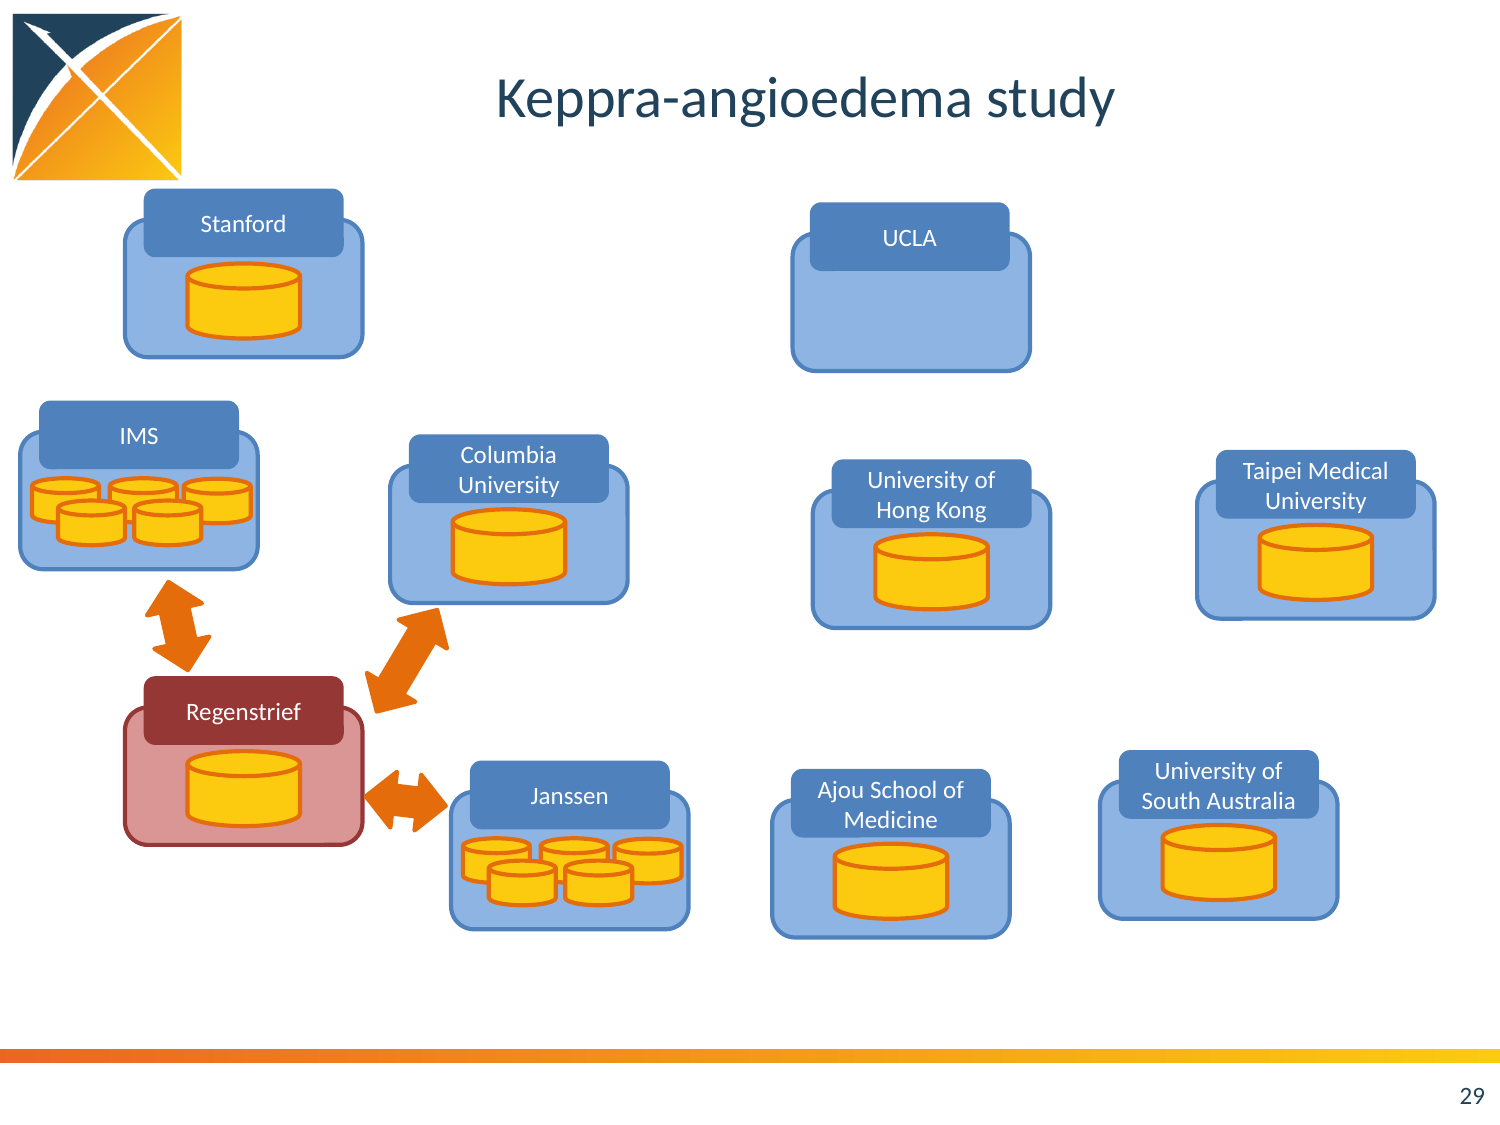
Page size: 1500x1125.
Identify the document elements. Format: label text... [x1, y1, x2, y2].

text_box [450, 507, 568, 587]
text_box [185, 749, 303, 829]
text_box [19, 400, 258, 570]
text_box UCLA [807, 200, 1012, 274]
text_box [771, 768, 1010, 938]
text_box Stanford [141, 186, 346, 260]
text_box [185, 261, 303, 341]
text_box [873, 532, 990, 612]
title Keppra-angioedema study [187, 24, 1425, 163]
text_box Columbia University [406, 432, 612, 506]
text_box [450, 760, 689, 930]
text_box [122, 218, 365, 360]
text_box [790, 231, 1033, 374]
text_box [122, 706, 365, 847]
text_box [1196, 449, 1435, 619]
text_box [388, 464, 630, 606]
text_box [1099, 749, 1338, 920]
picture [0, 0, 206, 200]
slide_number 29 [1149, 1065, 1500, 1125]
text_box Regenstrief [141, 674, 346, 748]
text_box [145, 579, 212, 673]
text_box [363, 769, 445, 833]
text_box University of Hong Kong [829, 457, 1034, 531]
text_box [364, 607, 450, 714]
text_box [810, 489, 1053, 631]
